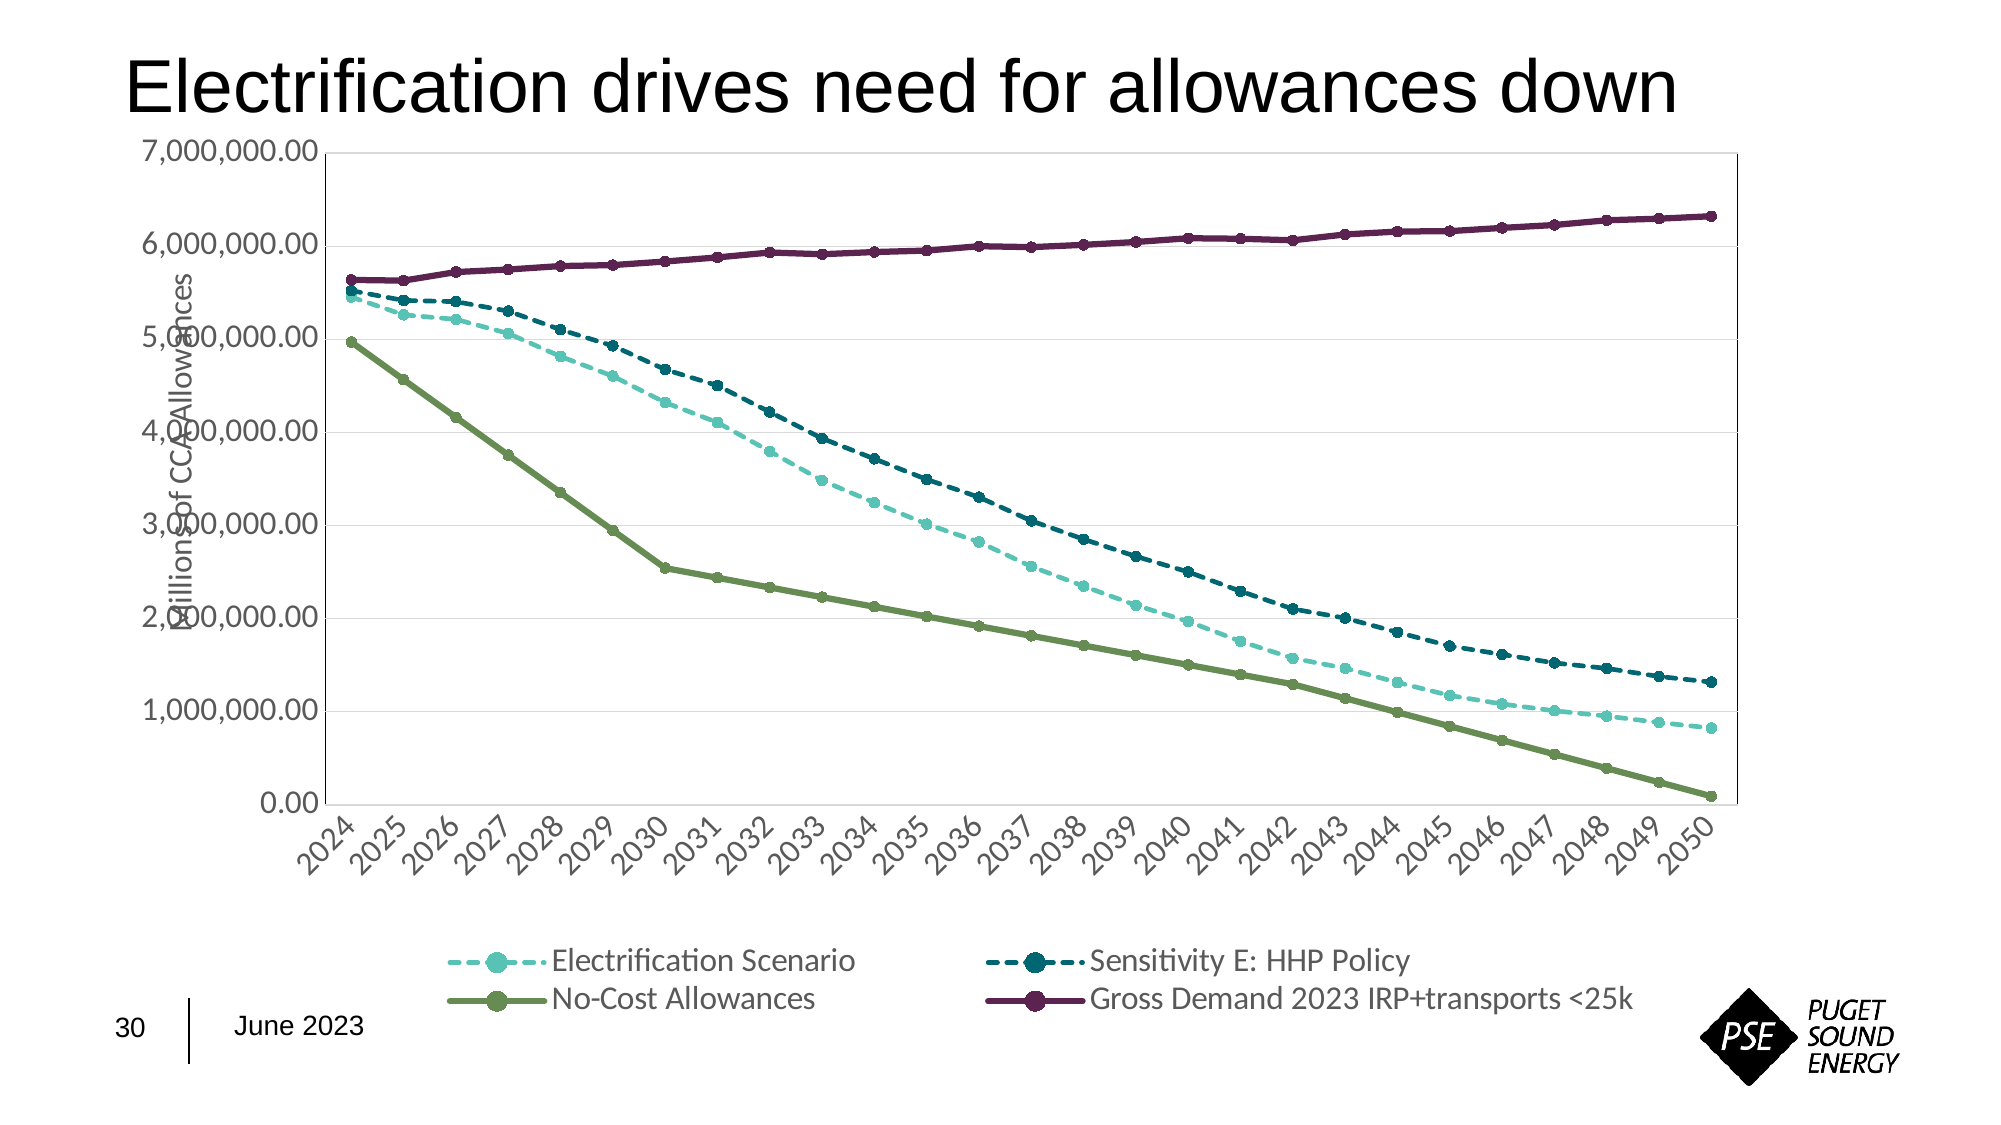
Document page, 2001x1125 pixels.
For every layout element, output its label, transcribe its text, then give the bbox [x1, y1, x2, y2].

title Electrification drives need for allowances down [109, 16, 1956, 160]
picture [1700, 988, 1900, 1086]
chart [141, 124, 1764, 1077]
